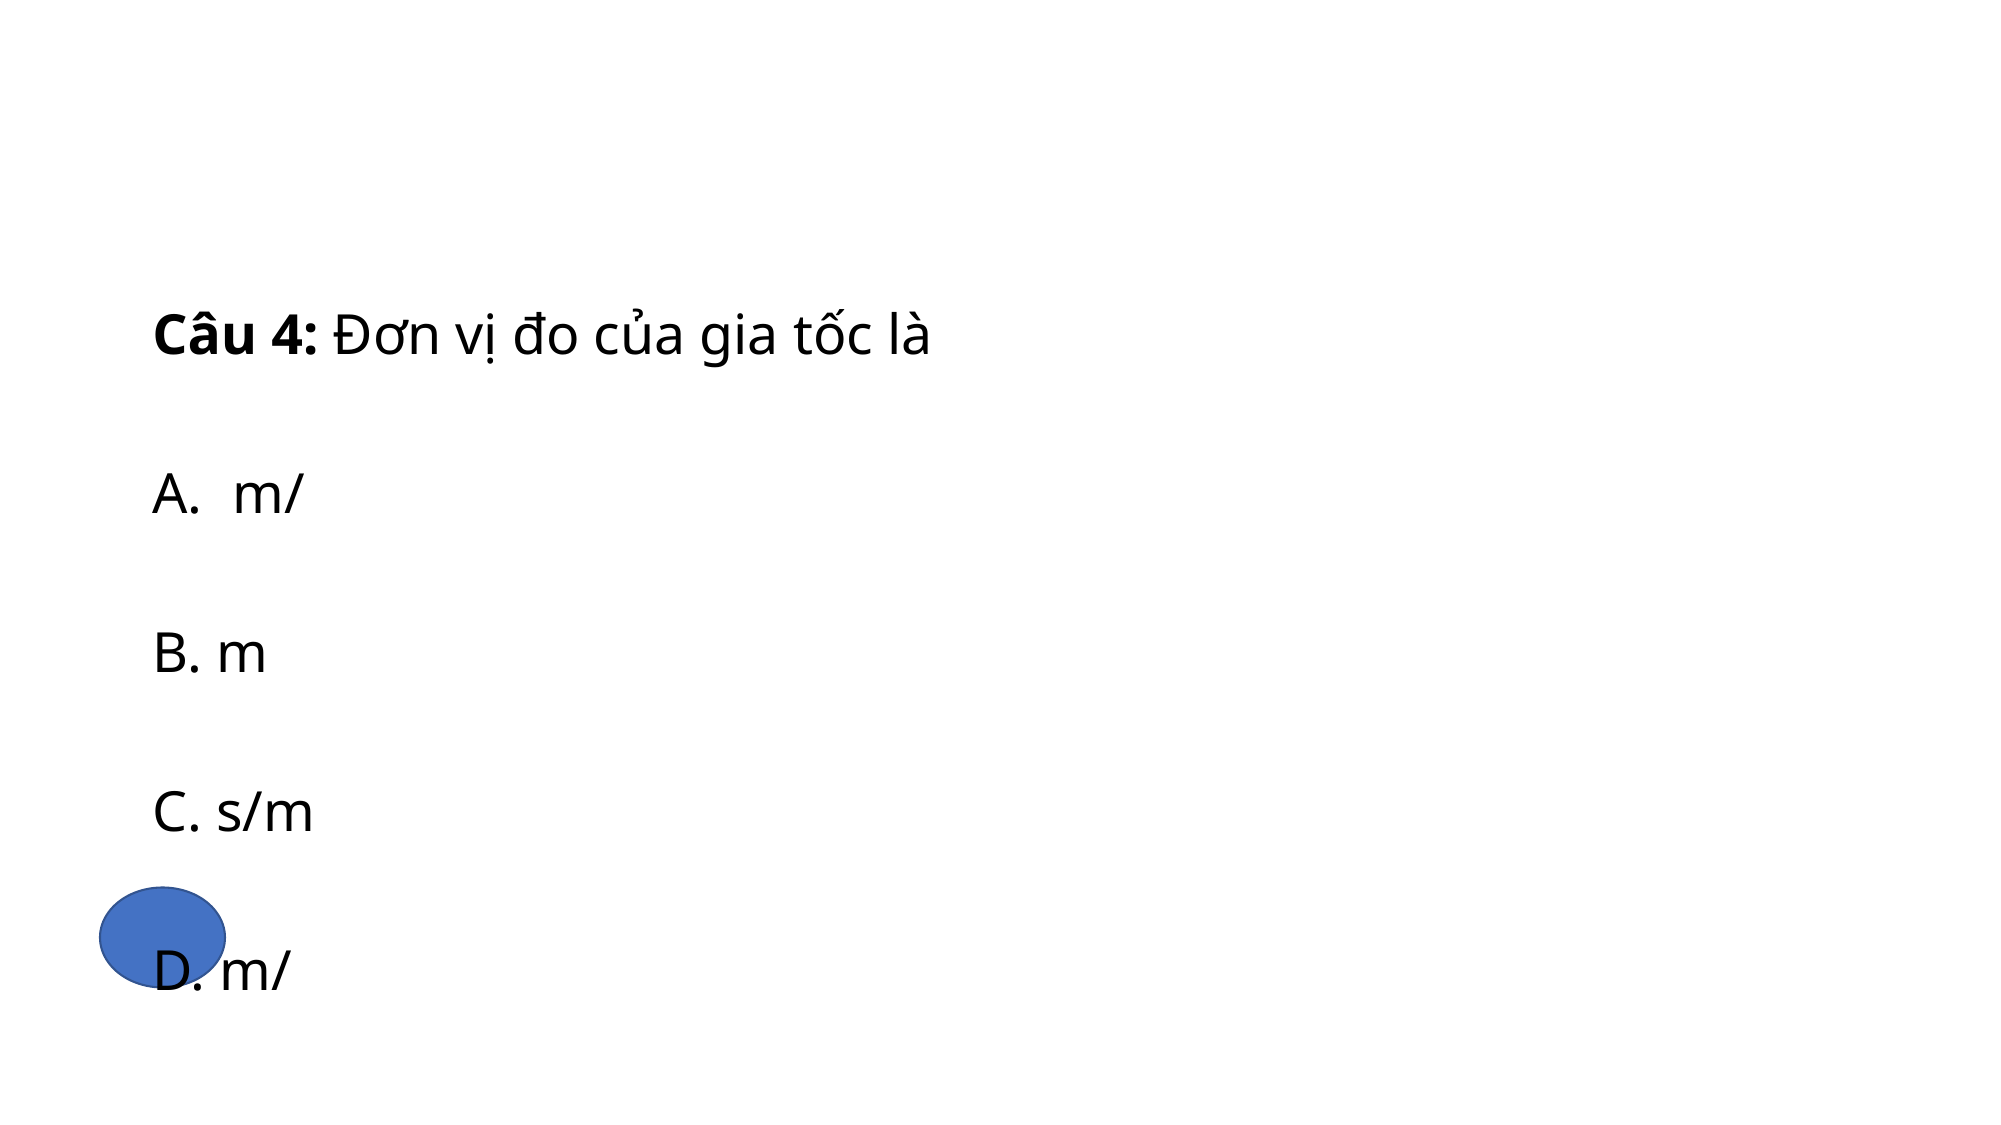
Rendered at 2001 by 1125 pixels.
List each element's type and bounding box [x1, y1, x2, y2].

text_box [98, 886, 227, 989]
